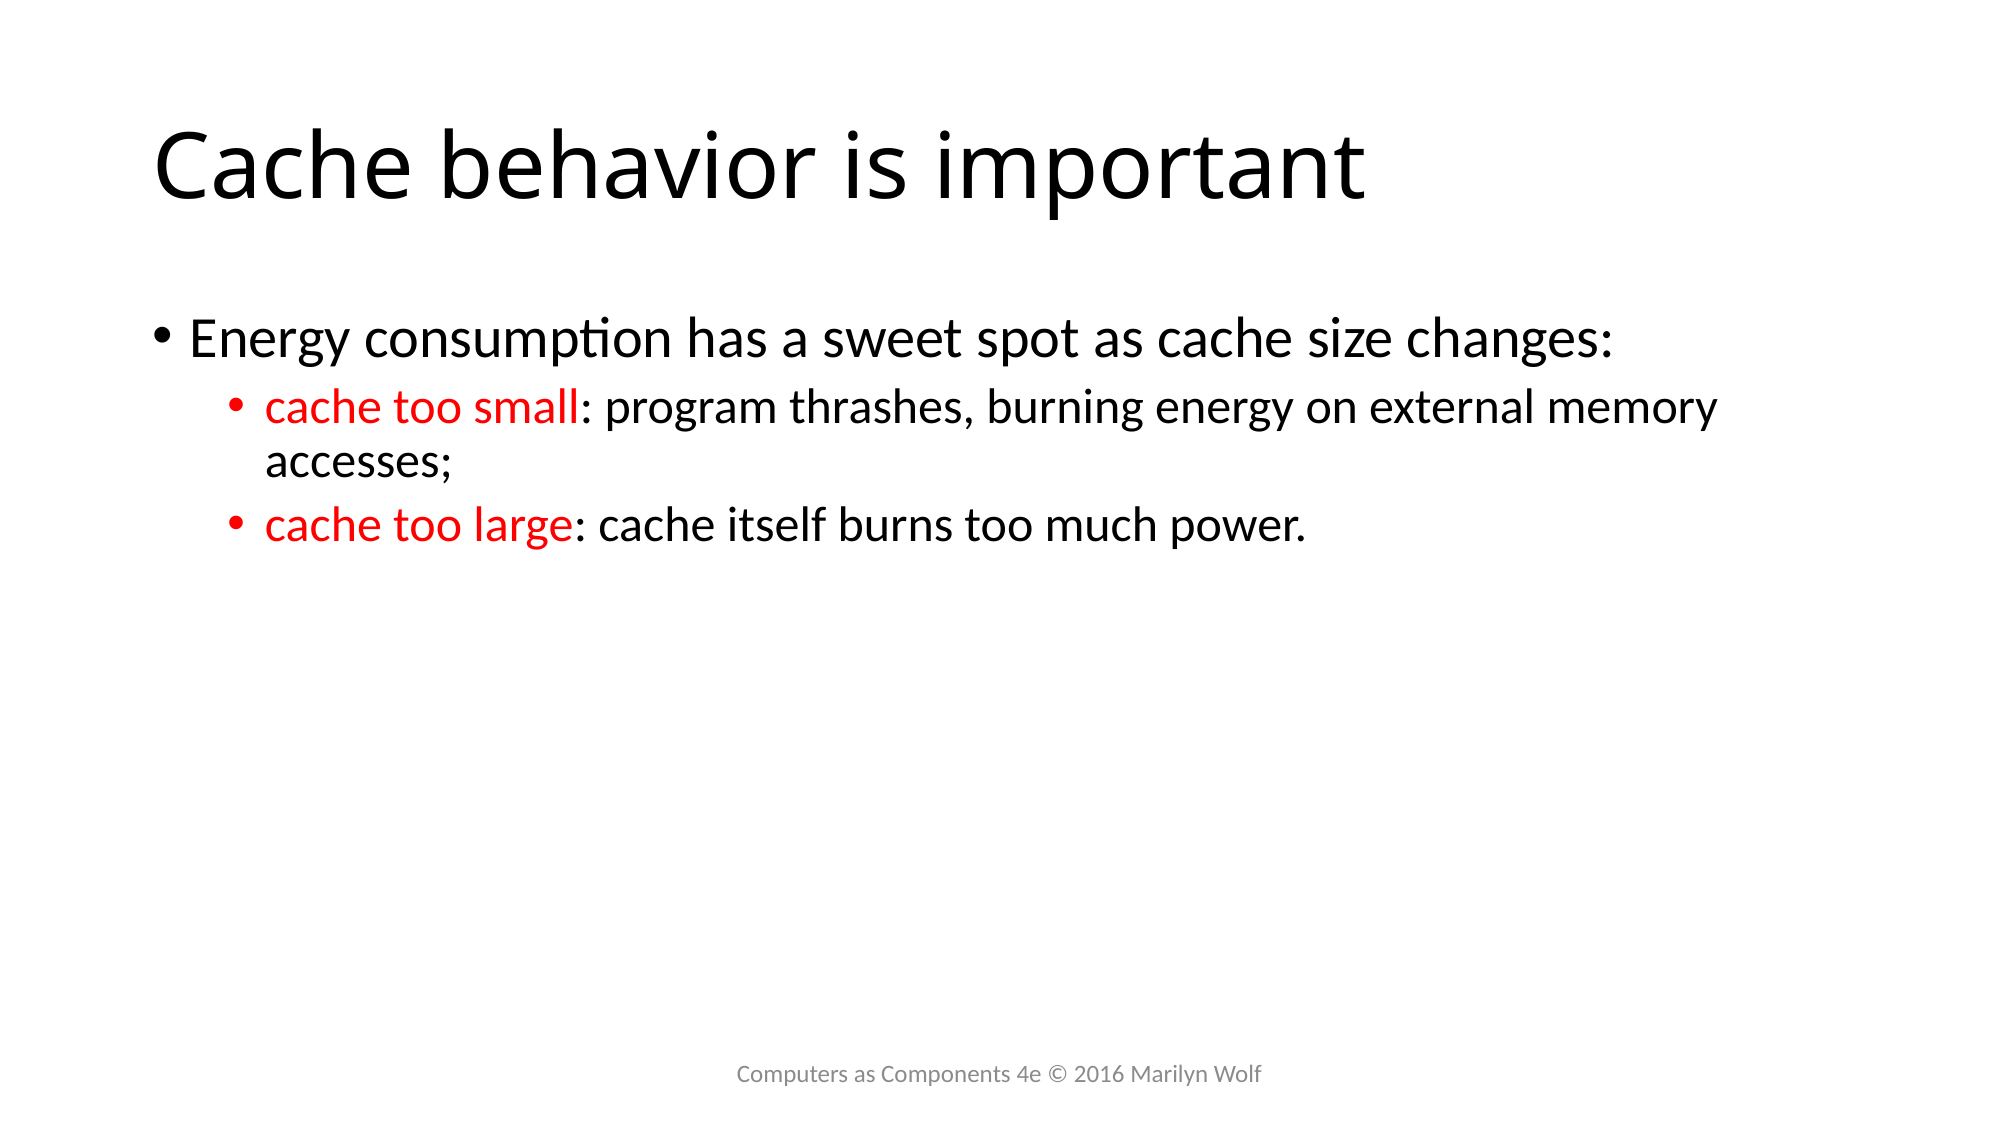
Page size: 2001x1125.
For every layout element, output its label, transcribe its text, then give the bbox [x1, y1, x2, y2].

title Cache behavior is important [137, 59, 1863, 278]
footer Computers as Components 4e © 2016 Marilyn Wolf [662, 1042, 1338, 1103]
list Energy consumption has a sweet spot as cache size changes: cache too small: program thrashes, burning energy on external memory accesses; cache too large: cache itself burns too much power. [137, 299, 1863, 1014]
